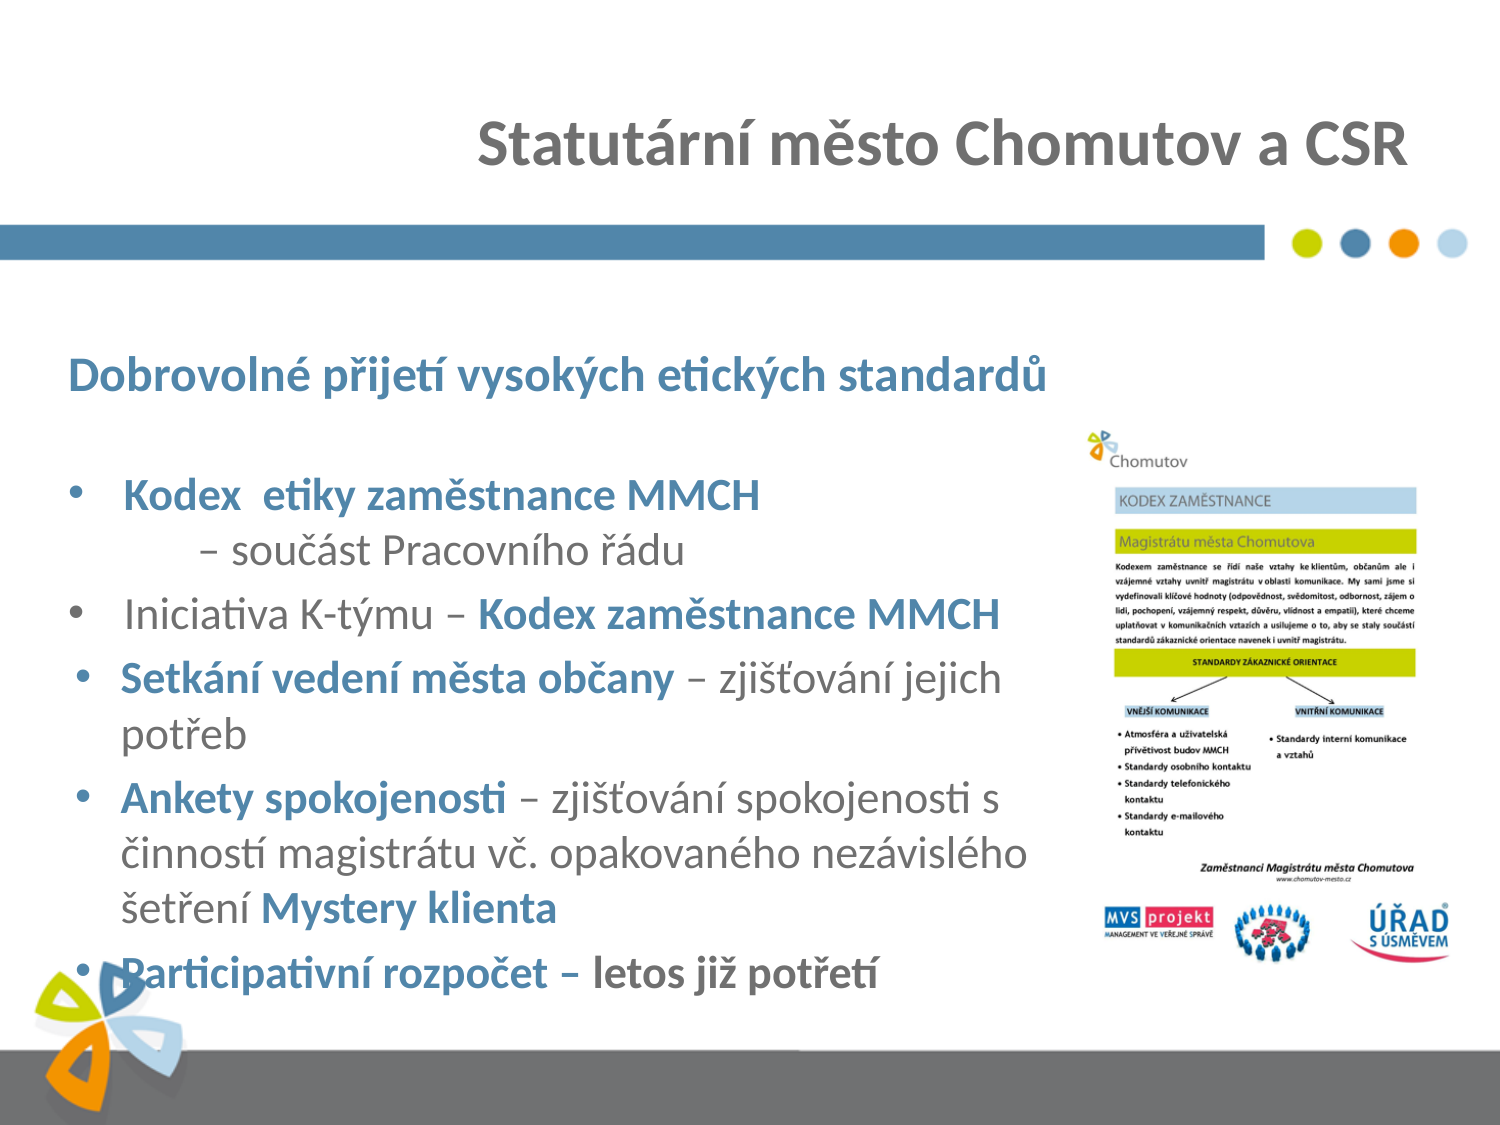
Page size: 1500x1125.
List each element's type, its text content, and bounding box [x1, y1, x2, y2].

title Statutární město Chomutov a CSR [75, 45, 1425, 233]
picture [0, 0, 1500, 1125]
list Dobrovolné přijetí vysokých etických standardů Kodex etiky zaměstnance MMCH – součást Pracovního řádu Iniciativa K-týmu – Kodex zaměstnance MMCH Setkání vedení města občany – zjišťování jejich potřeb Ankety spokojenosti – zjišťování spokojenosti s činností magistrátu vč. opakovaného nezávislého šetření Mystery klienta Participativní rozpočet – letos již potřetí [53, 268, 1117, 1012]
